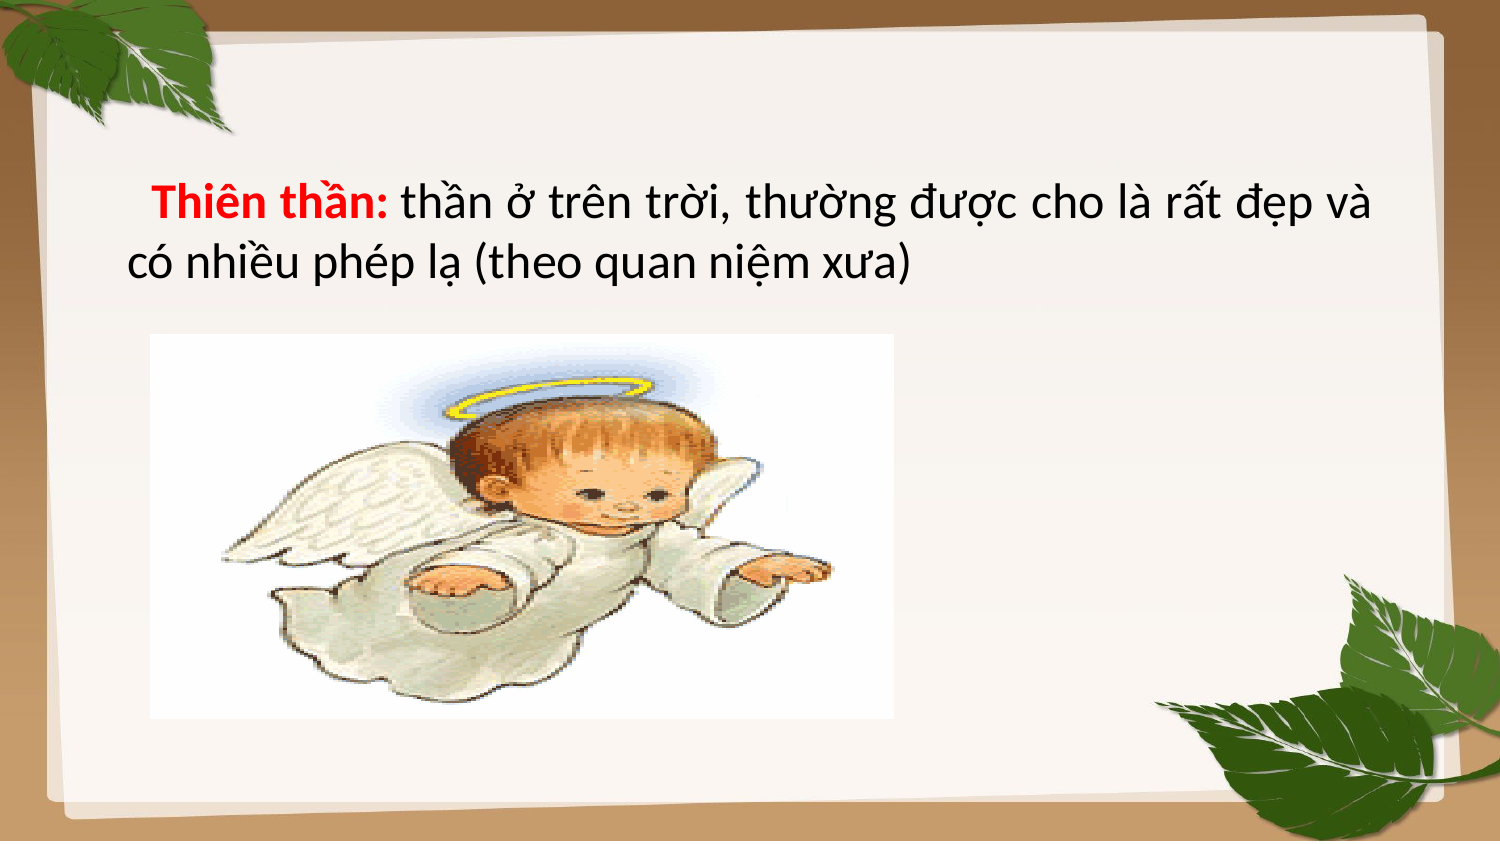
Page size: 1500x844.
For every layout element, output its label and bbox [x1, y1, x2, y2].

list [149, 334, 894, 719]
picture [0, 0, 1500, 841]
